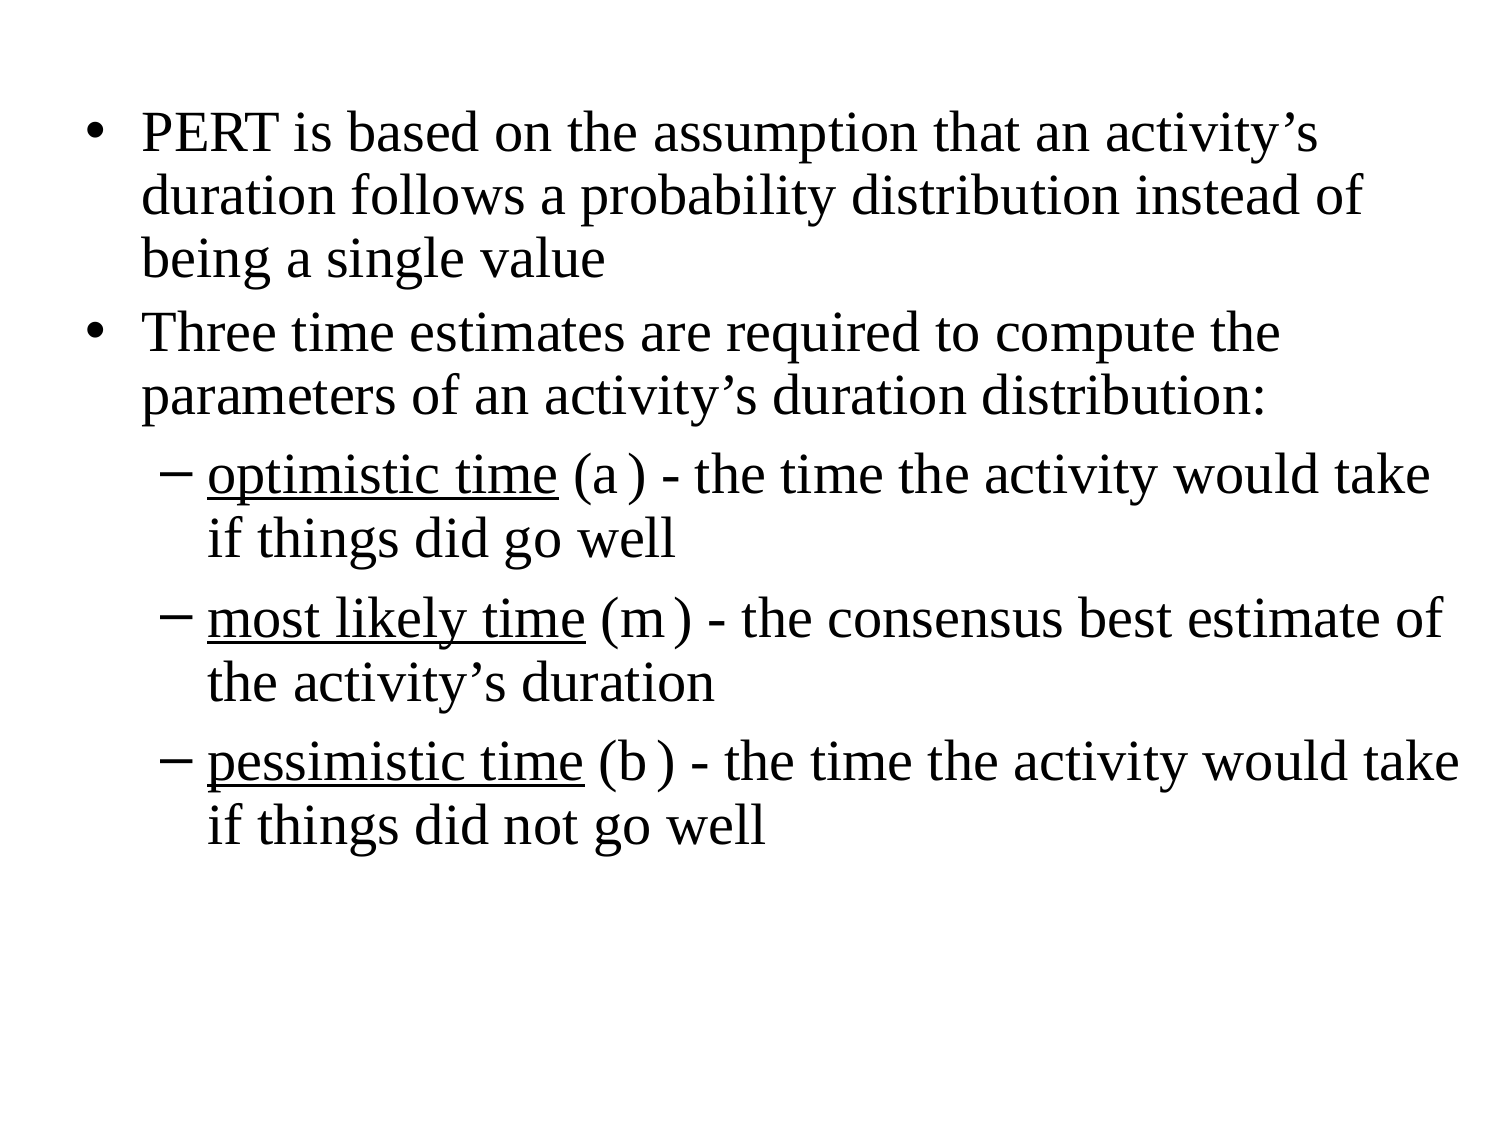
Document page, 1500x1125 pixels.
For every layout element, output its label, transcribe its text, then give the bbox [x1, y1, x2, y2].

list PERT is based on the assumption that an activity’s duration follows a probability distribution instead of being a single value Three time estimates are required to compute the parameters of an activity’s duration distribution: optimistic time (a ) - the time the activity would take if things did go well most likely time (m ) - the consensus best estimate of the activity’s duration pessimistic time (b ) - the time the activity would take if things did not go well [70, 93, 1483, 1125]
